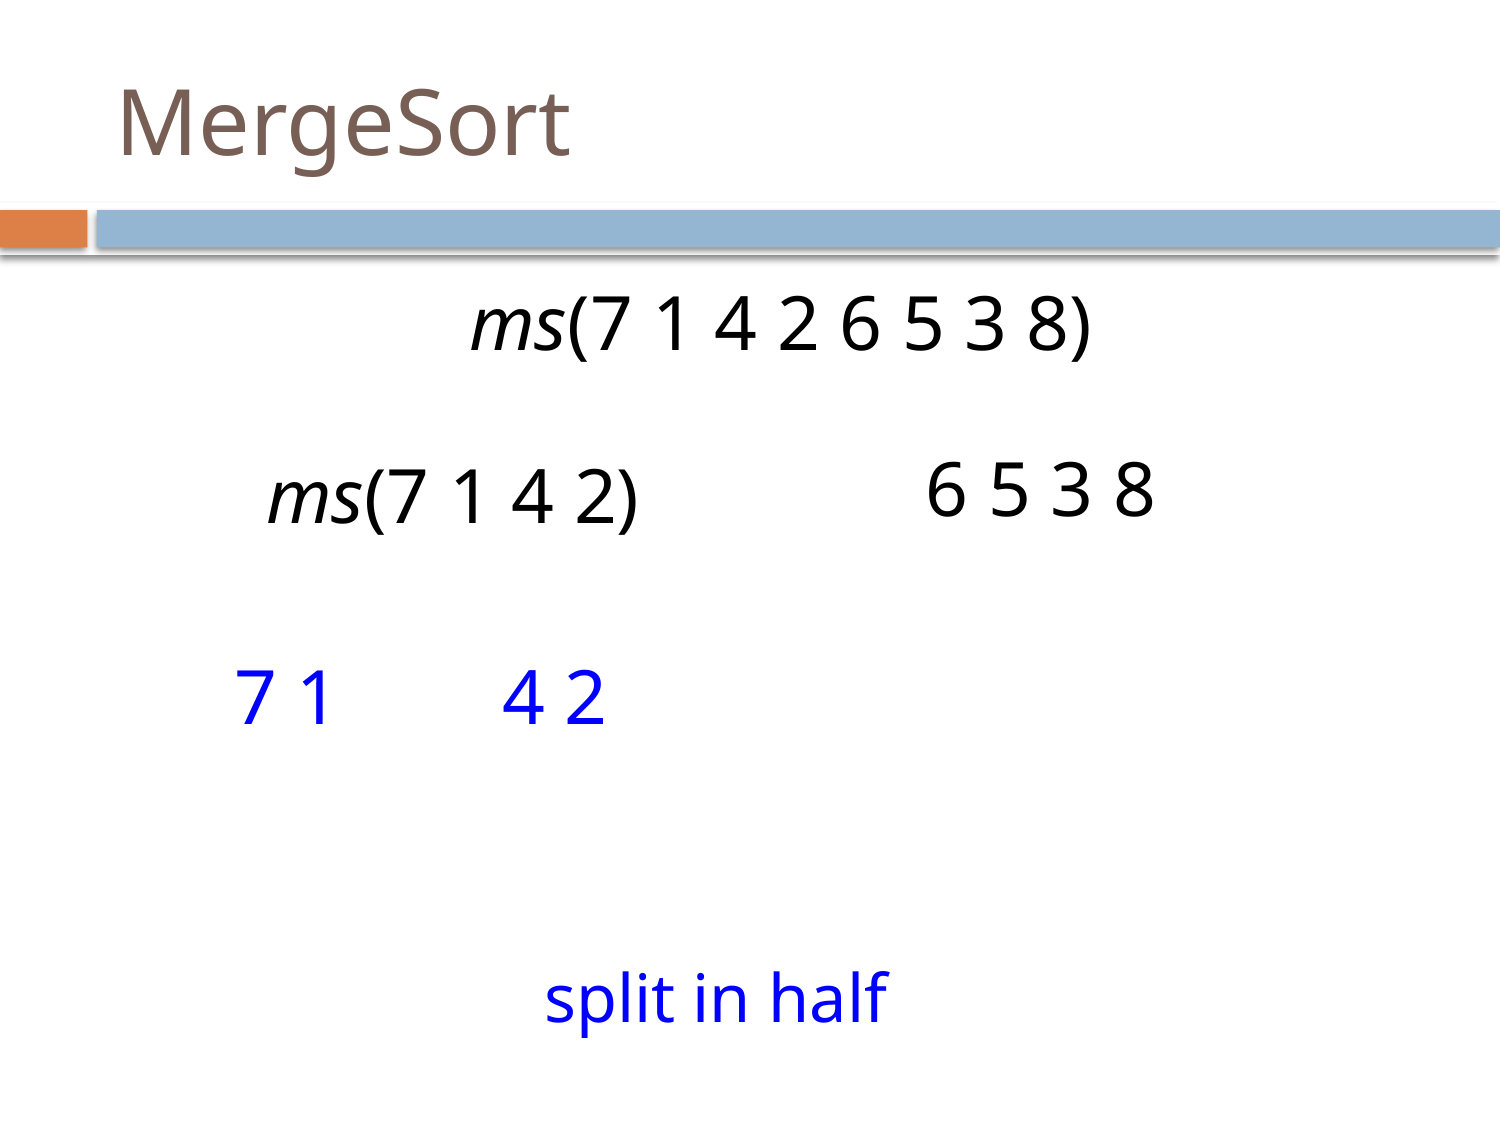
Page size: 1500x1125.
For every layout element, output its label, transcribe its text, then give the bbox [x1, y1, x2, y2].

text_box ms(7 1 4 2) [251, 441, 655, 547]
text_box ms(7 1 4 2 6 5 3 8) [454, 267, 1108, 373]
title MergeSort [100, 37, 1438, 200]
text_box 6 5 3 8 [911, 434, 1172, 540]
text_box split in half [529, 948, 903, 1043]
text_box 7 1 [219, 641, 355, 747]
text_box 4 2 [487, 641, 623, 747]
